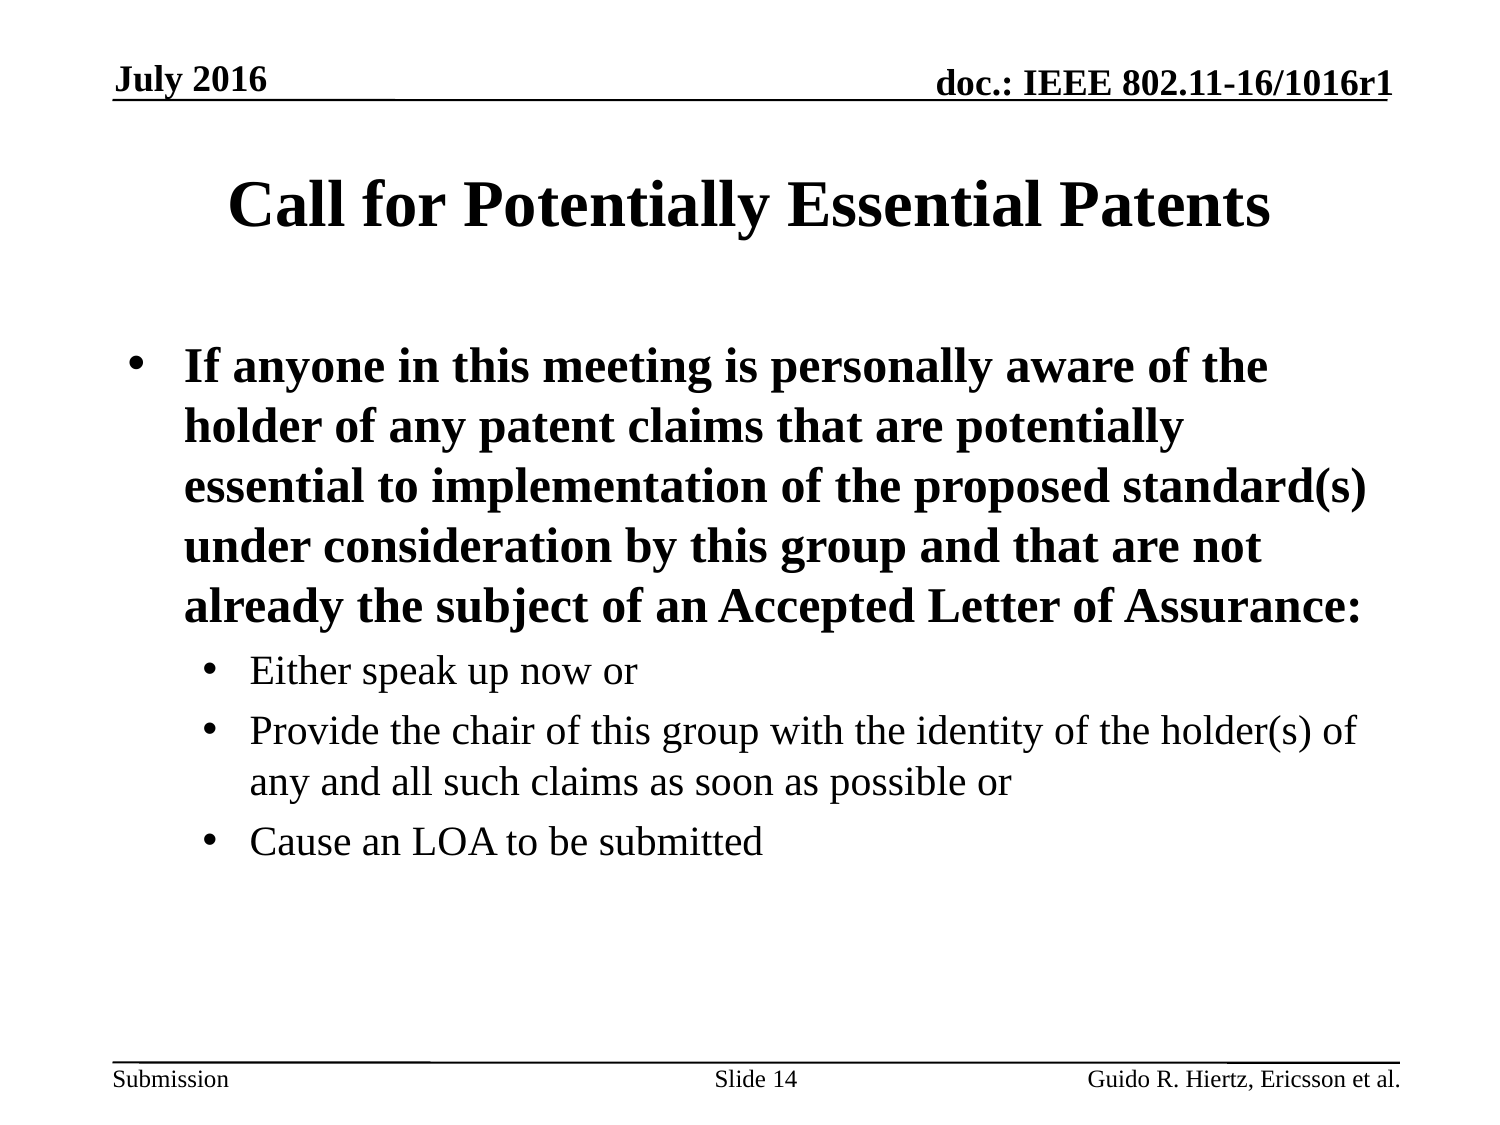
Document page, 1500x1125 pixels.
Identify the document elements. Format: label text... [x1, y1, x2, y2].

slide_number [114, 54, 540, 100]
title Call for Potentially Essential Patents [112, 112, 1388, 288]
footer Guido R. Hiertz, Ericsson et al. [878, 1061, 1402, 1093]
list If anyone in this meeting is personally aware of the holder of any patent claims that are potentially essential to implementation of the proposed standard(s) under consideration by this group and that are not already the subject of an Accepted Letter of Assurance: Either speak up now or Provide the chair of this group with the identity of the holder(s) of any and all such claims as soon as possible or Cause an LOA to be submitted [112, 324, 1388, 1000]
slide_number Slide 14 [712, 1061, 800, 1123]
